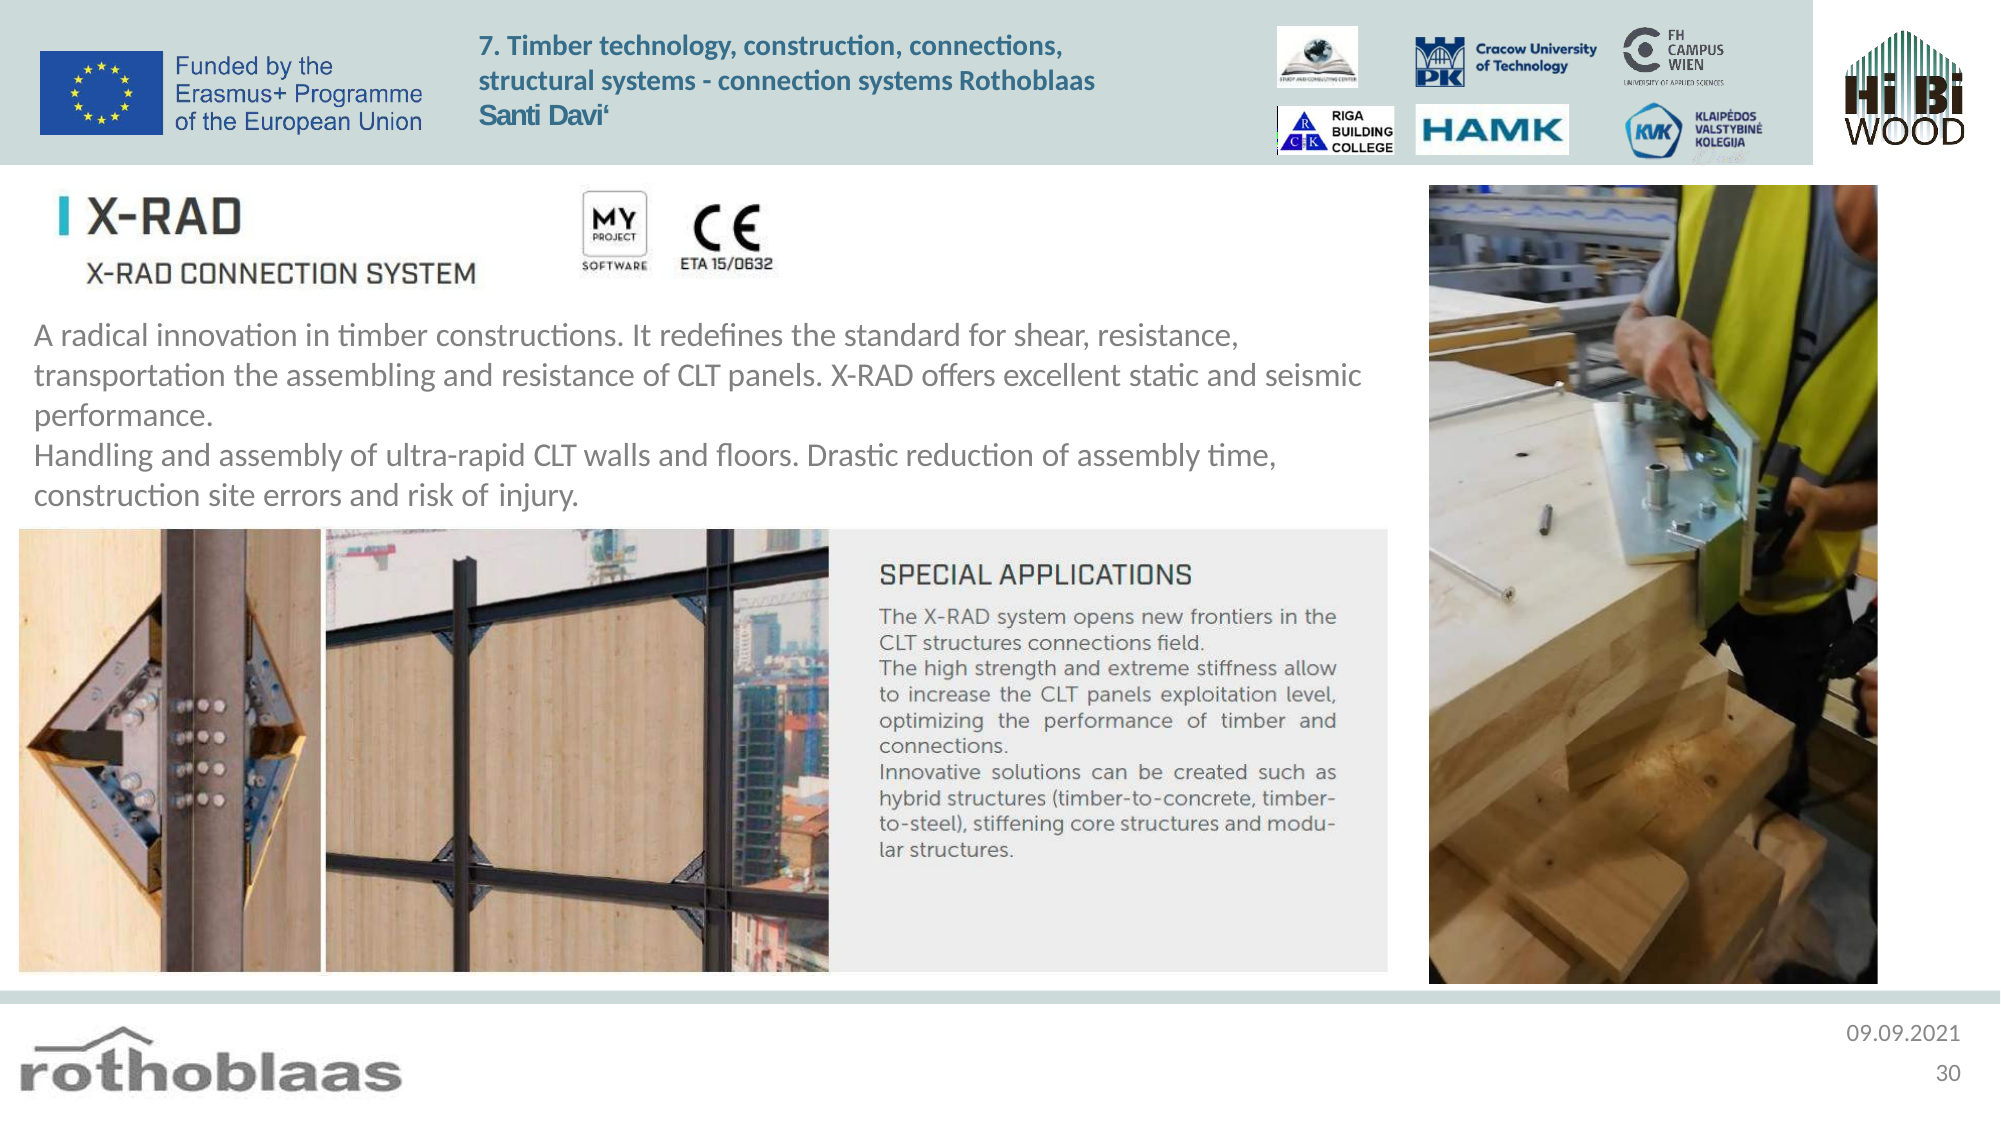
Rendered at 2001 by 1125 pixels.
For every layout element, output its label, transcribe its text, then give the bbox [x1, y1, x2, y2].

text_box [52, 188, 486, 291]
text_box [1429, 185, 1878, 984]
picture [1415, 37, 1597, 87]
text_box A radical innovation in timber constructions. It redefines the standard for shear, resistance, transportation the assembling and resistance of CLT panels. X-RAD offers excellent static and seismic performance. Handling and assembly of ultra-rapid CLT walls and floors. Drastic reduction of assembly time, construction site errors and risk of injury. [31, 311, 1388, 513]
text_box [18, 1025, 403, 1100]
picture [1277, 106, 1395, 155]
picture [1621, 25, 1725, 87]
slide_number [1843, 1021, 1967, 1125]
text_box 7. Timber technology, construction, connections, structural systems - connection systems Rothoblaas Santi Davi‘ [476, 24, 1103, 132]
text_box [18, 526, 1388, 976]
text_box [579, 183, 779, 280]
picture [1277, 26, 1359, 88]
picture [40, 51, 422, 135]
picture [1415, 104, 1570, 155]
picture [1621, 97, 1766, 171]
picture [1844, 30, 1965, 145]
